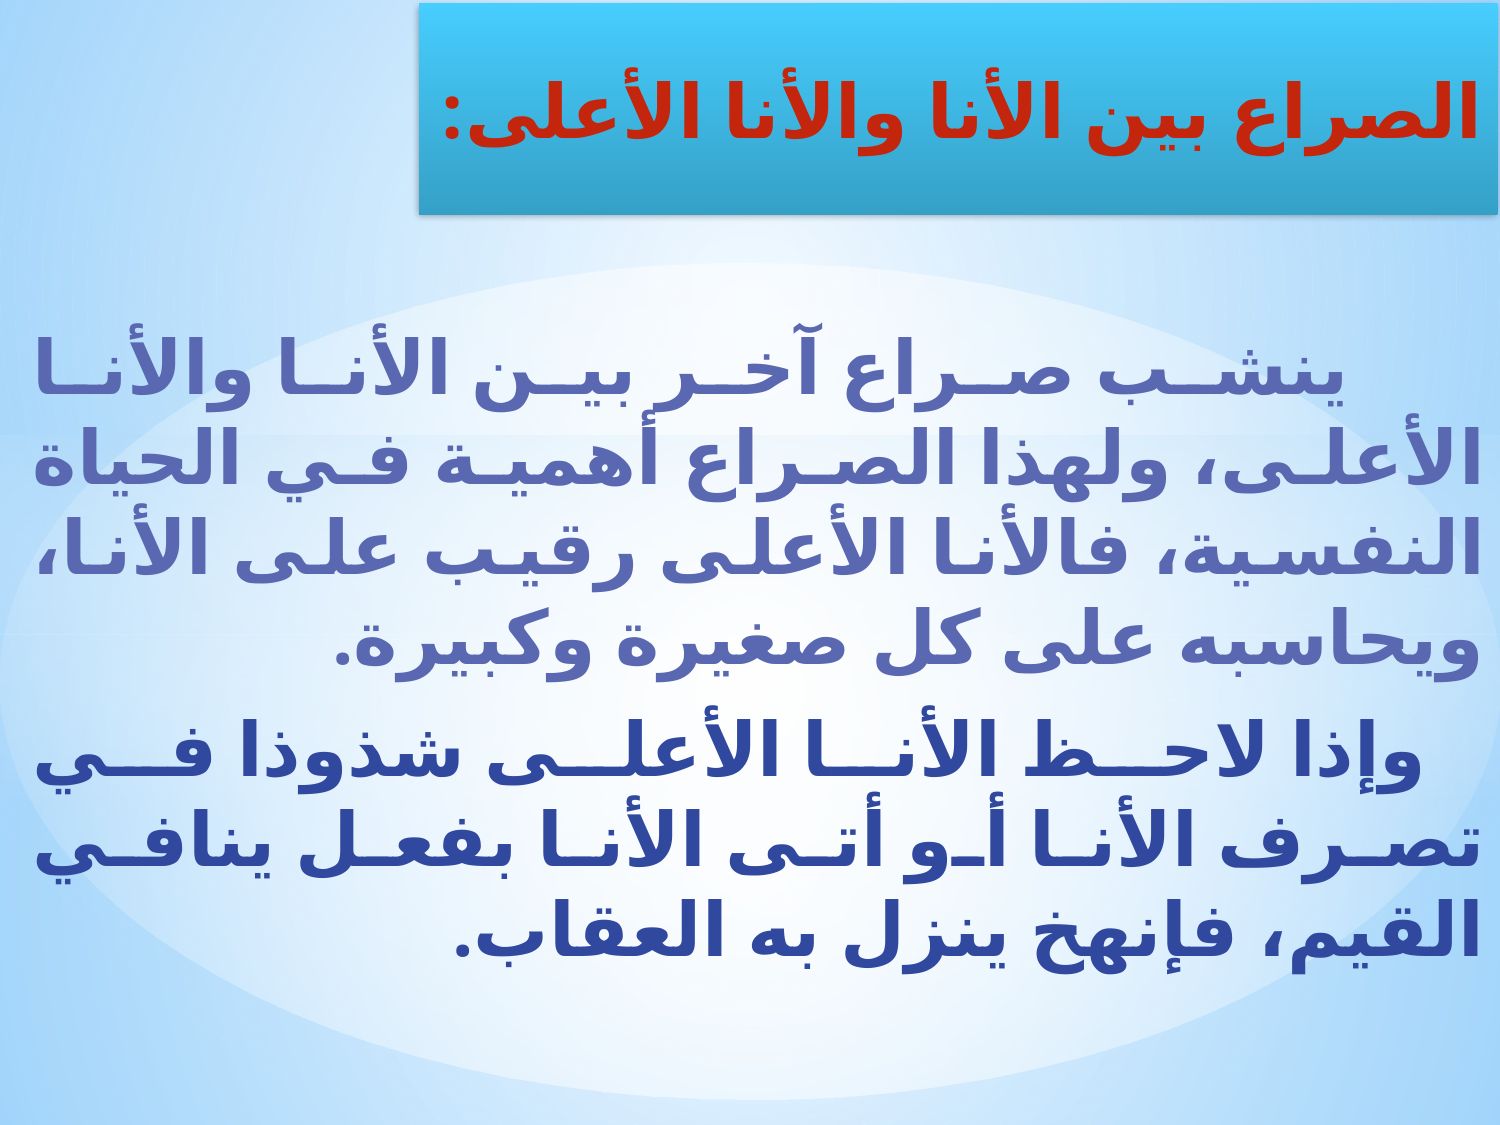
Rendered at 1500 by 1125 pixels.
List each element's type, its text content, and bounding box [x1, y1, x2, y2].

text_box الصراع بين الأنا والأنا الأعلى: [419, 3, 1498, 215]
subtitle ينشب صراع آخر بين الأنا والأنا الأعلى، ولهذا الصراع أهمية في الحياة النفسية، فالأنا الأعلى رقيب على الأنا، ويحاسبه على كل صغيرة وكبيرة. وإذا لاحظ الأنا الأعلى شذوذا في تصرف الأنا أو أتى الأنا بفعل ينافي القيم، فإنهخ ينزل به العقاب. [17, 0, 1500, 1094]
